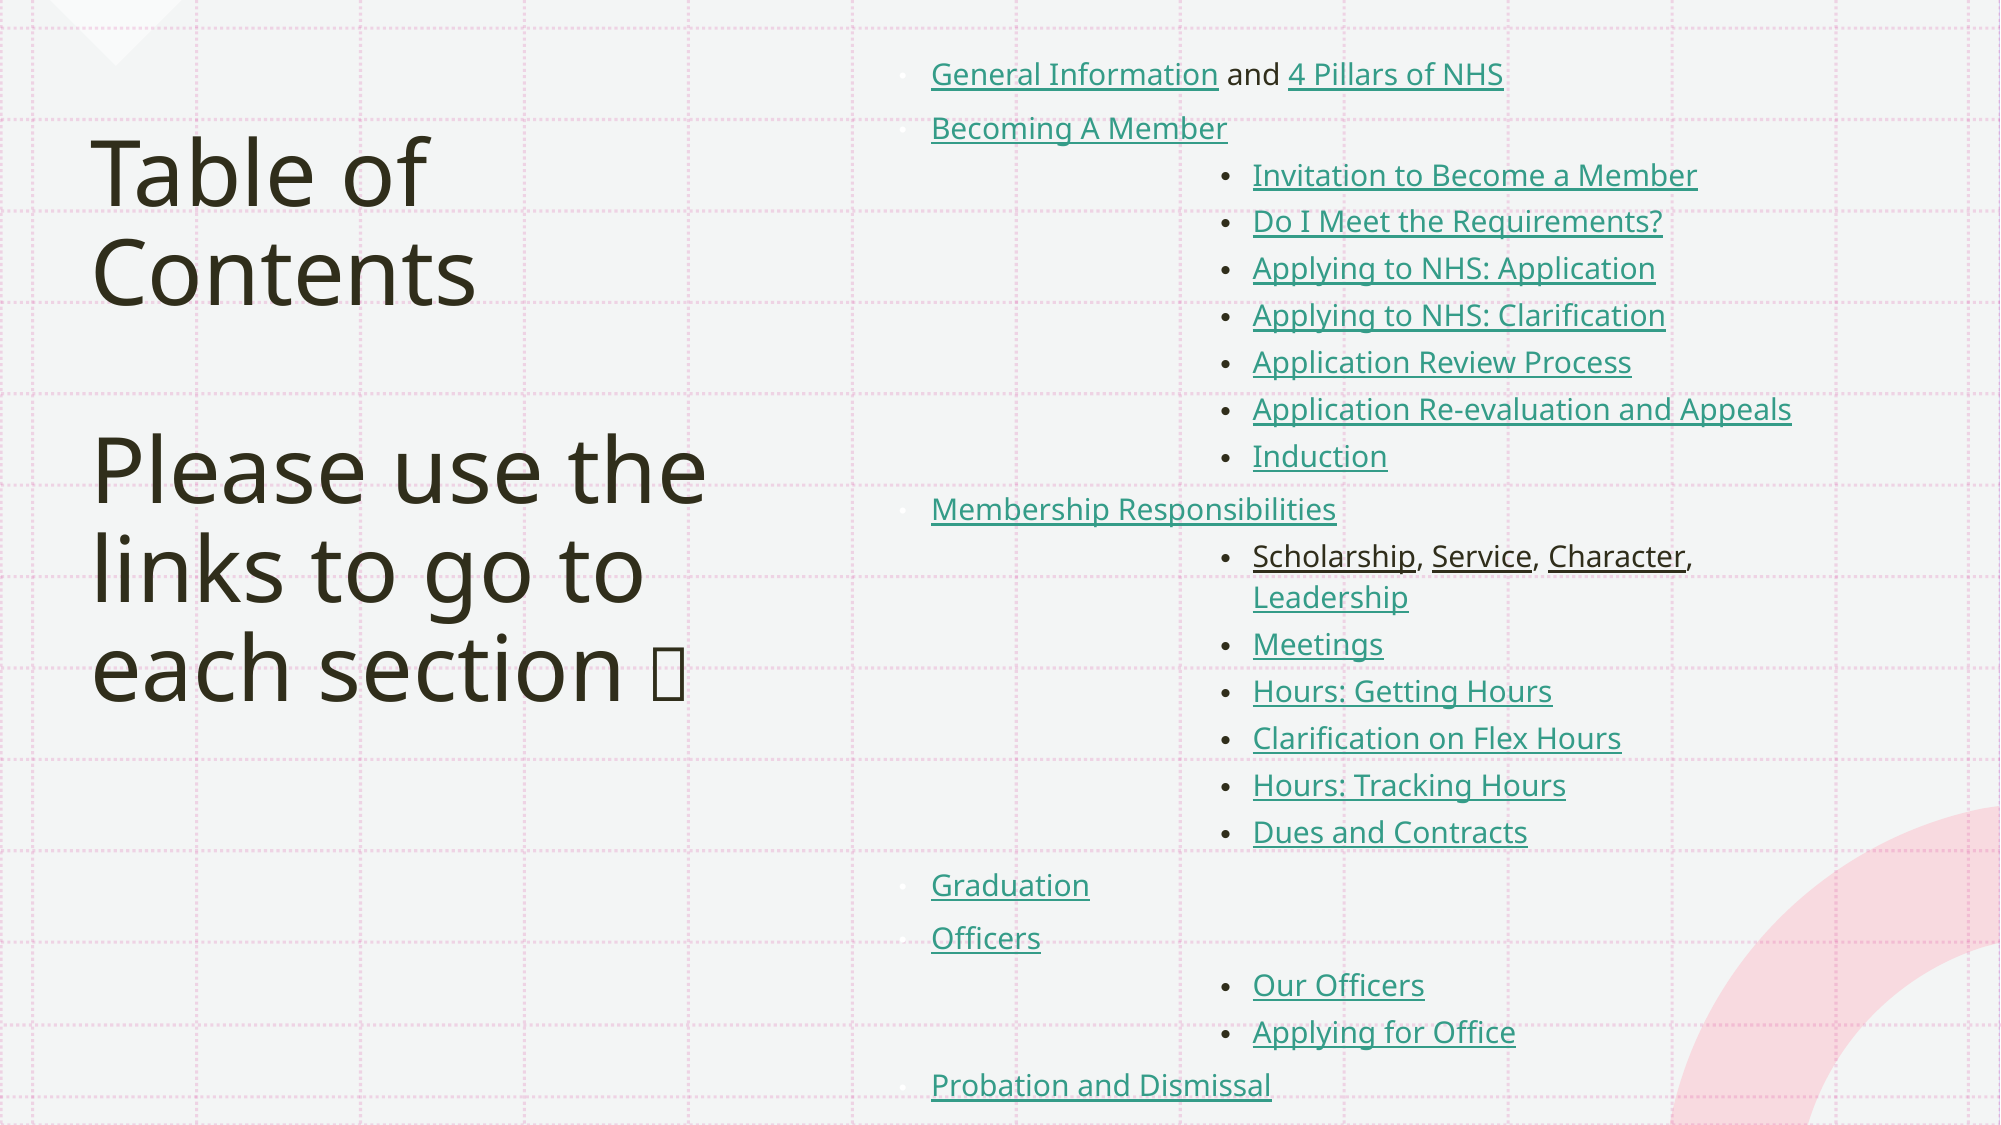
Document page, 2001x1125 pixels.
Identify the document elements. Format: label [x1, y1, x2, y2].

text_box [0, 0, 2000, 1125]
